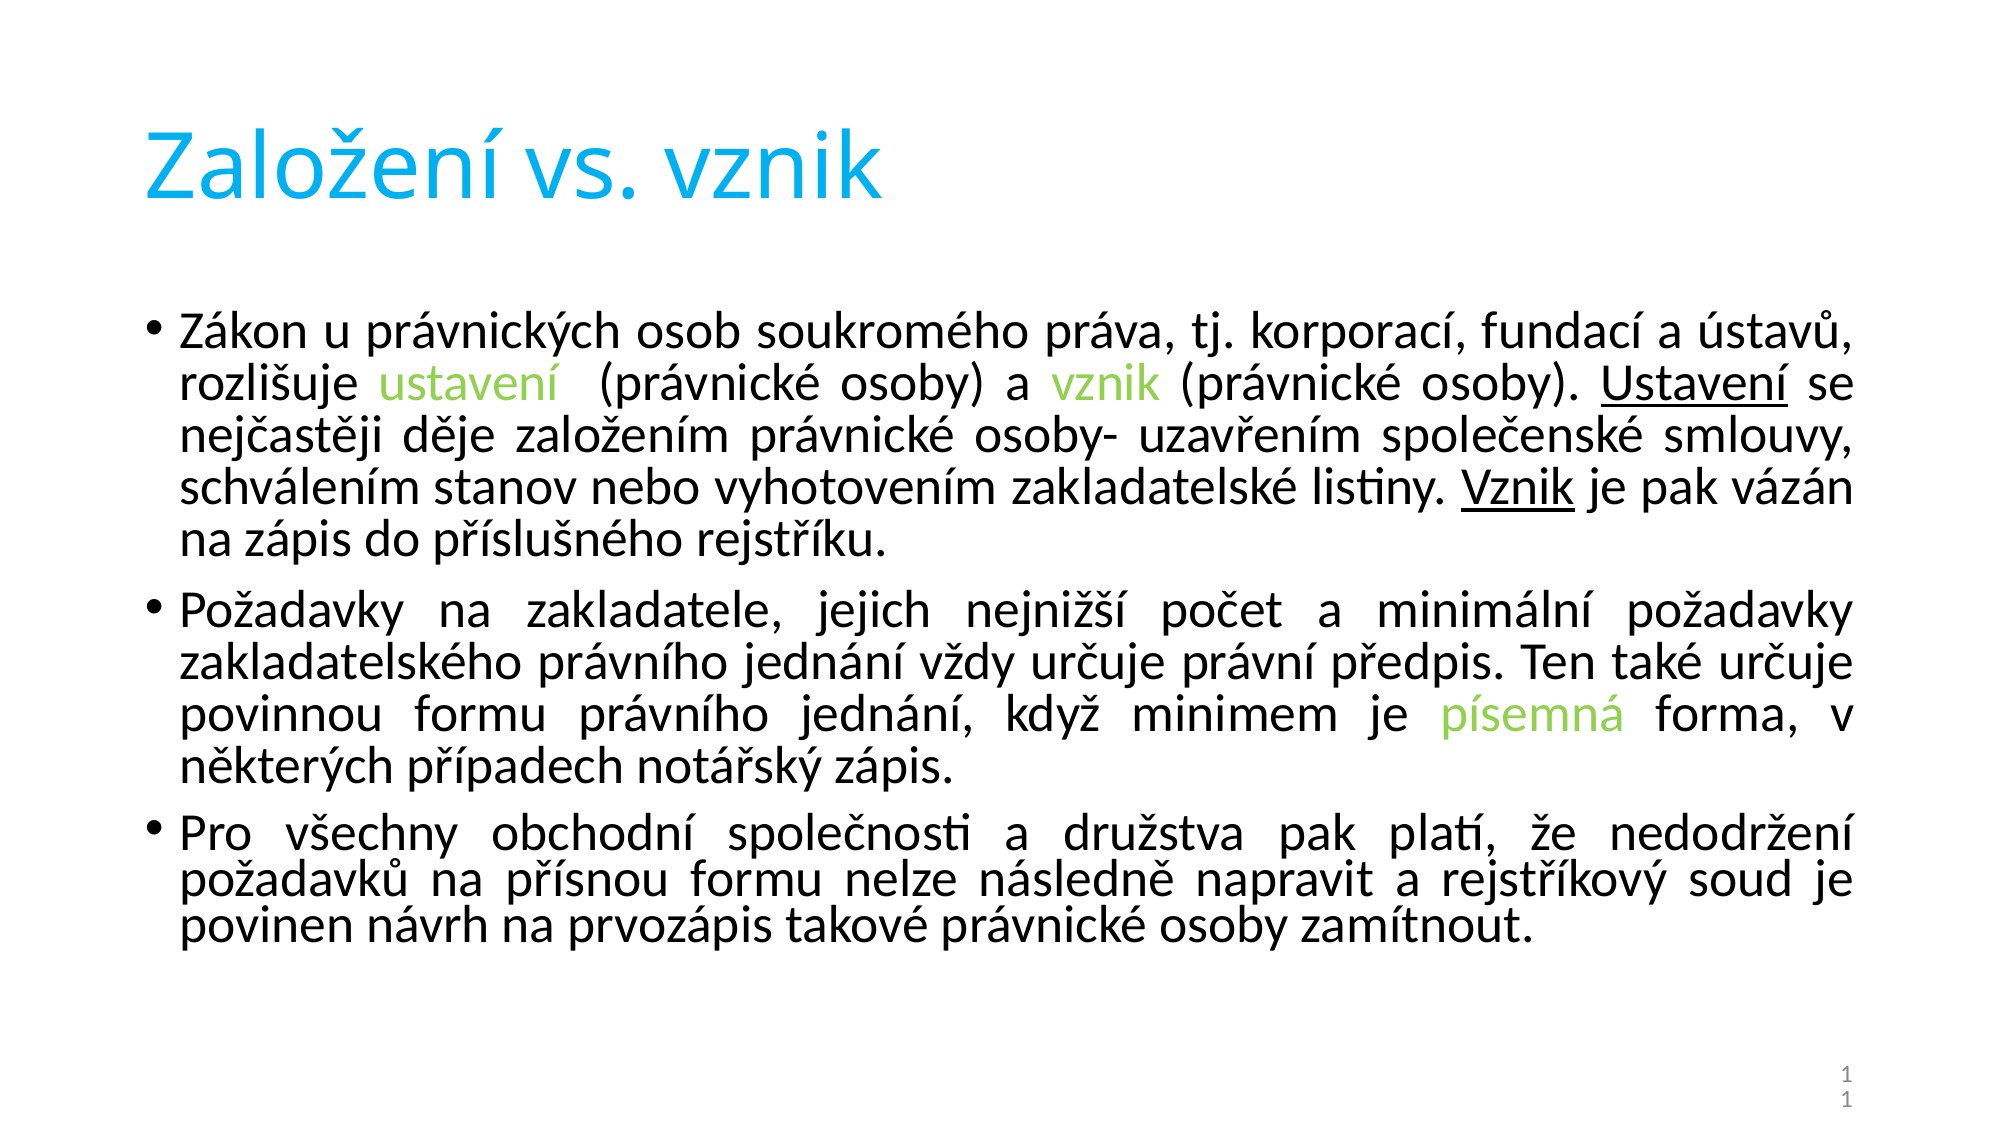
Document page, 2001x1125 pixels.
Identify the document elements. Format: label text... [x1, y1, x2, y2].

slide_number 11 [1832, 1051, 1863, 1094]
title Založení vs. vznik [136, 59, 1863, 278]
list Zákon u právnických osob soukromého práva, tj. korporací, fundací a ústavů, rozlišuje ustavení (právnické osoby) a vznik (právnické osoby). Ustavení se nejčastěji děje založením právnické osoby- uzavřením společenské smlouvy, schválením stanov nebo vyhotovením zakladatelské listiny. Vznik je pak vázán na zápis do příslušného rejstříku. Požadavky na zakladatele, jejich nejnižší počet a minimální požadavky zakladatelského právního jednání vždy určuje právní předpis. Ten také určuje povinnou formu právního jednání, když minimem je písemná forma, v některých případech notářský zápis. Pro všechny obchodní společnosti a družstva pak platí, že nedodržení požadavků na přísnou formu nelze následně napravit a rejstříkový soud je povinen návrh na prvozápis takové právnické osoby zamítnout. [136, 298, 1863, 1014]
